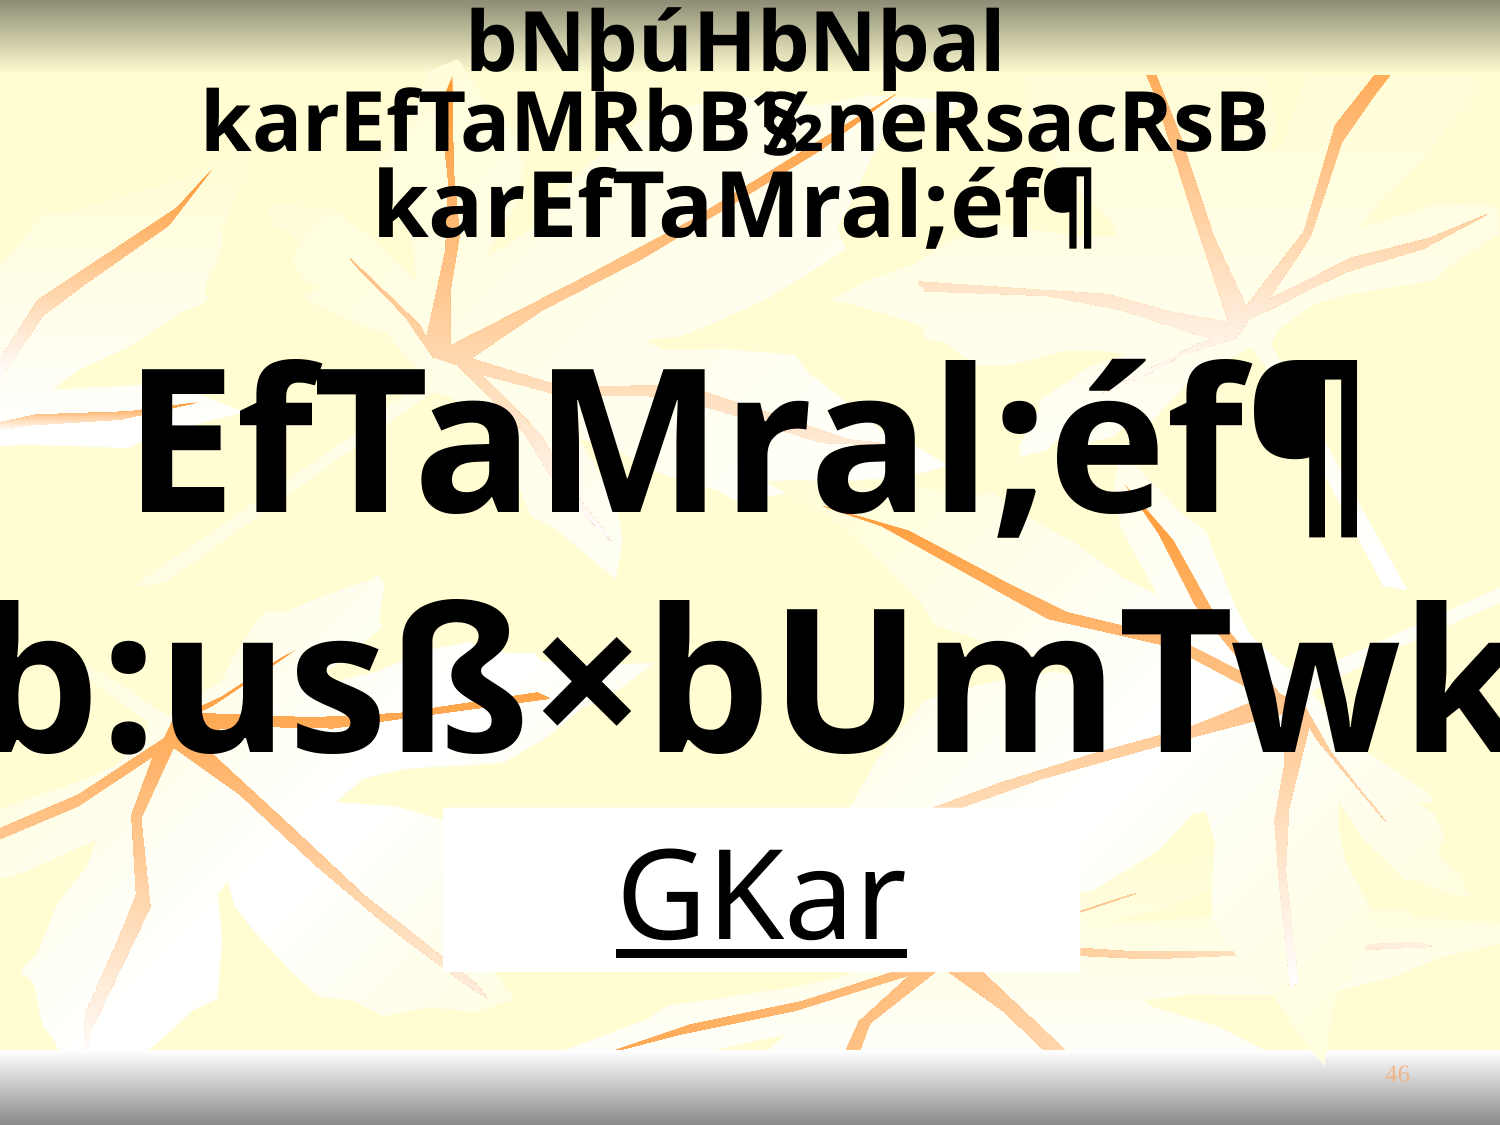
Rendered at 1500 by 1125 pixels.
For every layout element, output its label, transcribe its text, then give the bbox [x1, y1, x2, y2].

text_box § [746, 64, 936, 180]
text_box GKar [442, 807, 1081, 973]
text_box EfTaMral;éf¶ b:usß×bUmTwk [123, 304, 1376, 774]
text_box karEfTaMral;éf¶ [357, 177, 1115, 258]
slide_number 46 [1074, 1042, 1426, 1103]
text_box bNþúHbNþal karEfTaMRbB½neRsacRsB [185, 0, 1287, 175]
